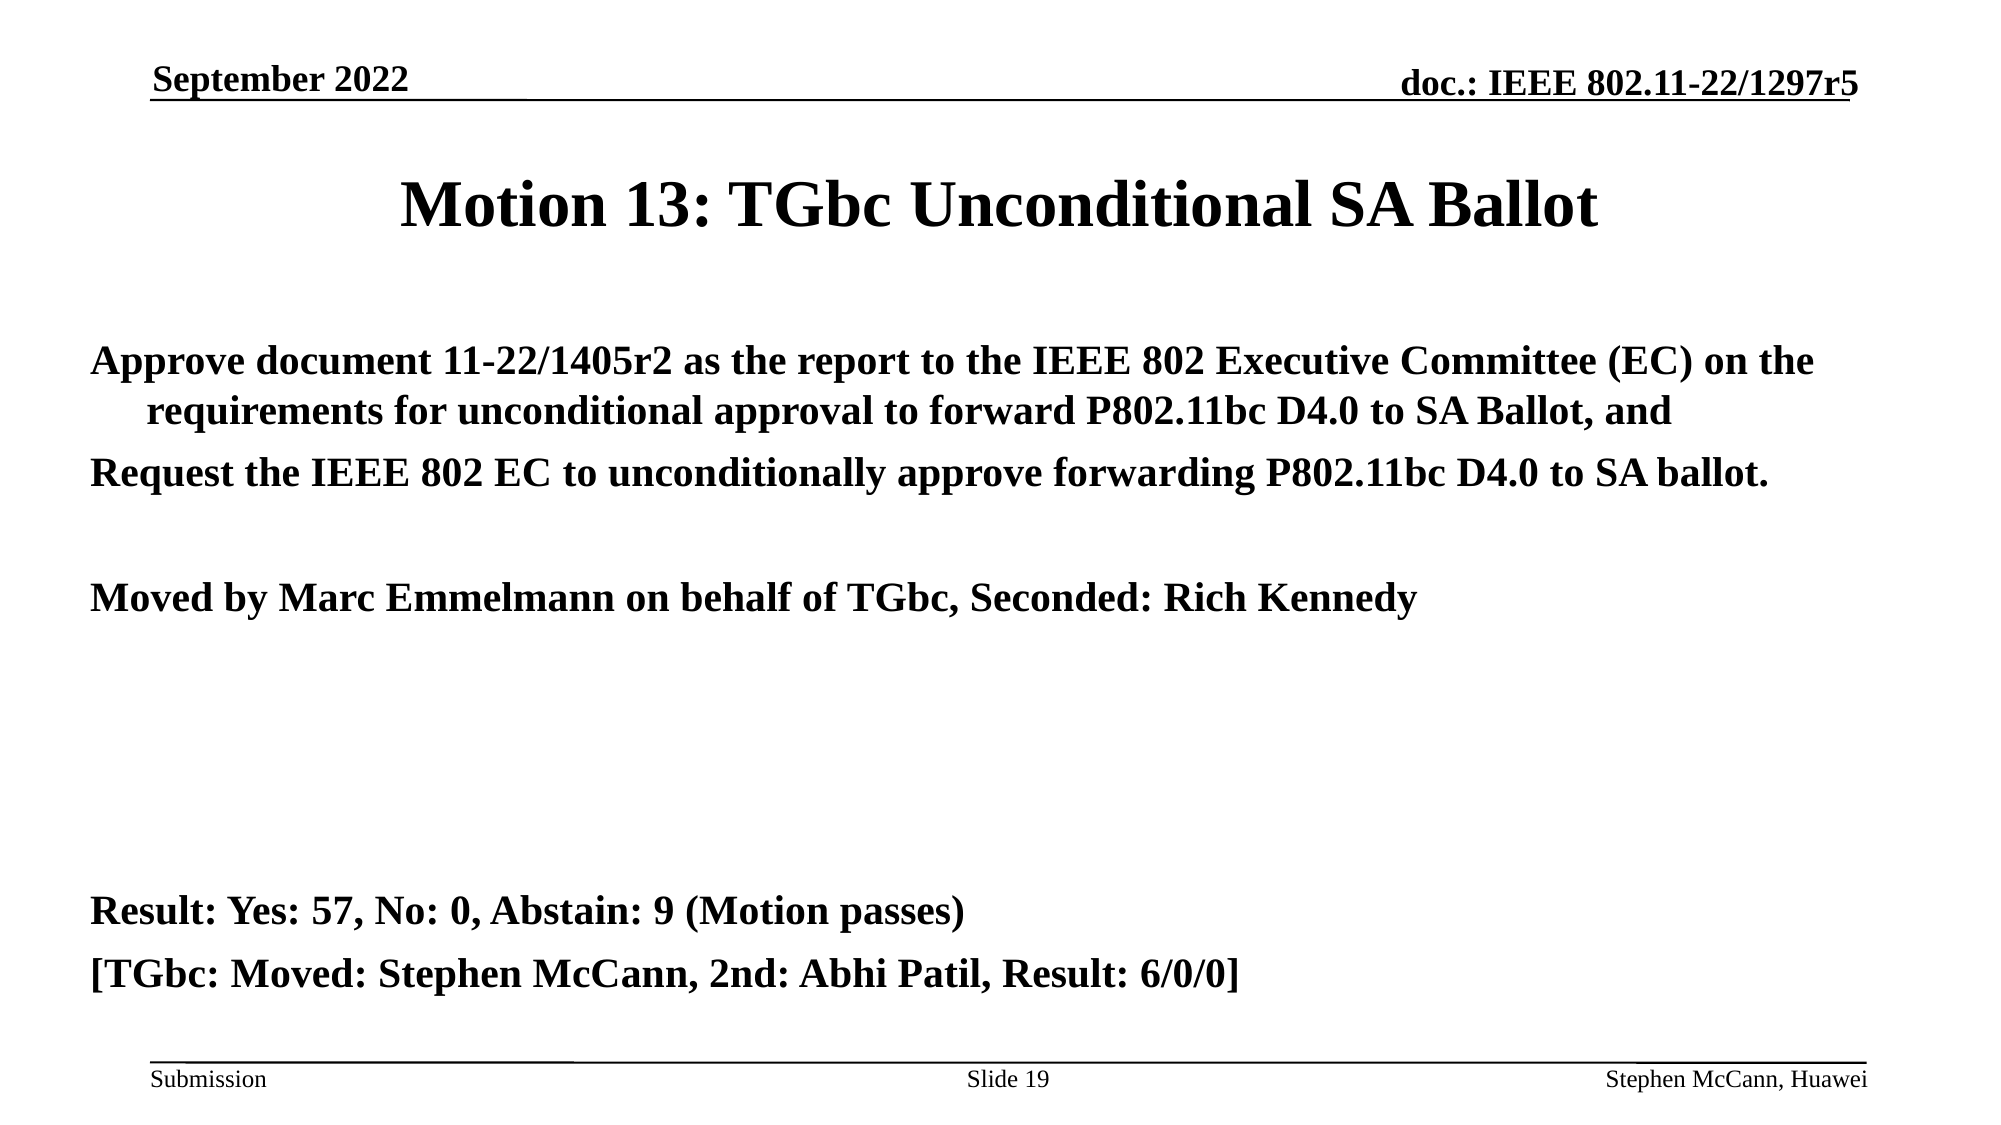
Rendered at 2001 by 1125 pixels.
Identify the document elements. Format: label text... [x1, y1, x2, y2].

title Motion 13: TGbc Unconditional SA Ballot [149, 112, 1850, 288]
slide_number Slide 19 [950, 1061, 1067, 1123]
footer Stephen McCann, Huawei [1171, 1061, 1869, 1093]
list Approve document 11-22/1405r2 as the report to the IEEE 802 Executive Committee (EC) on the requirements for unconditional approval to forward P802.11bc D4.0 to SA Ballot, and Request the IEEE 802 EC to unconditionally approve forwarding P802.11bc D4.0 to SA ballot. Moved by Marc Emmelmann on behalf of TGbc, Seconded: Rich Kennedy Result: Yes: 57, No: 0, Abstain: 9 (Motion passes) [TGbc: Moved: Stephen McCann, 2nd: Abhi Patil, Result: 6/0/0] [74, 324, 1938, 1063]
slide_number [152, 54, 563, 100]
